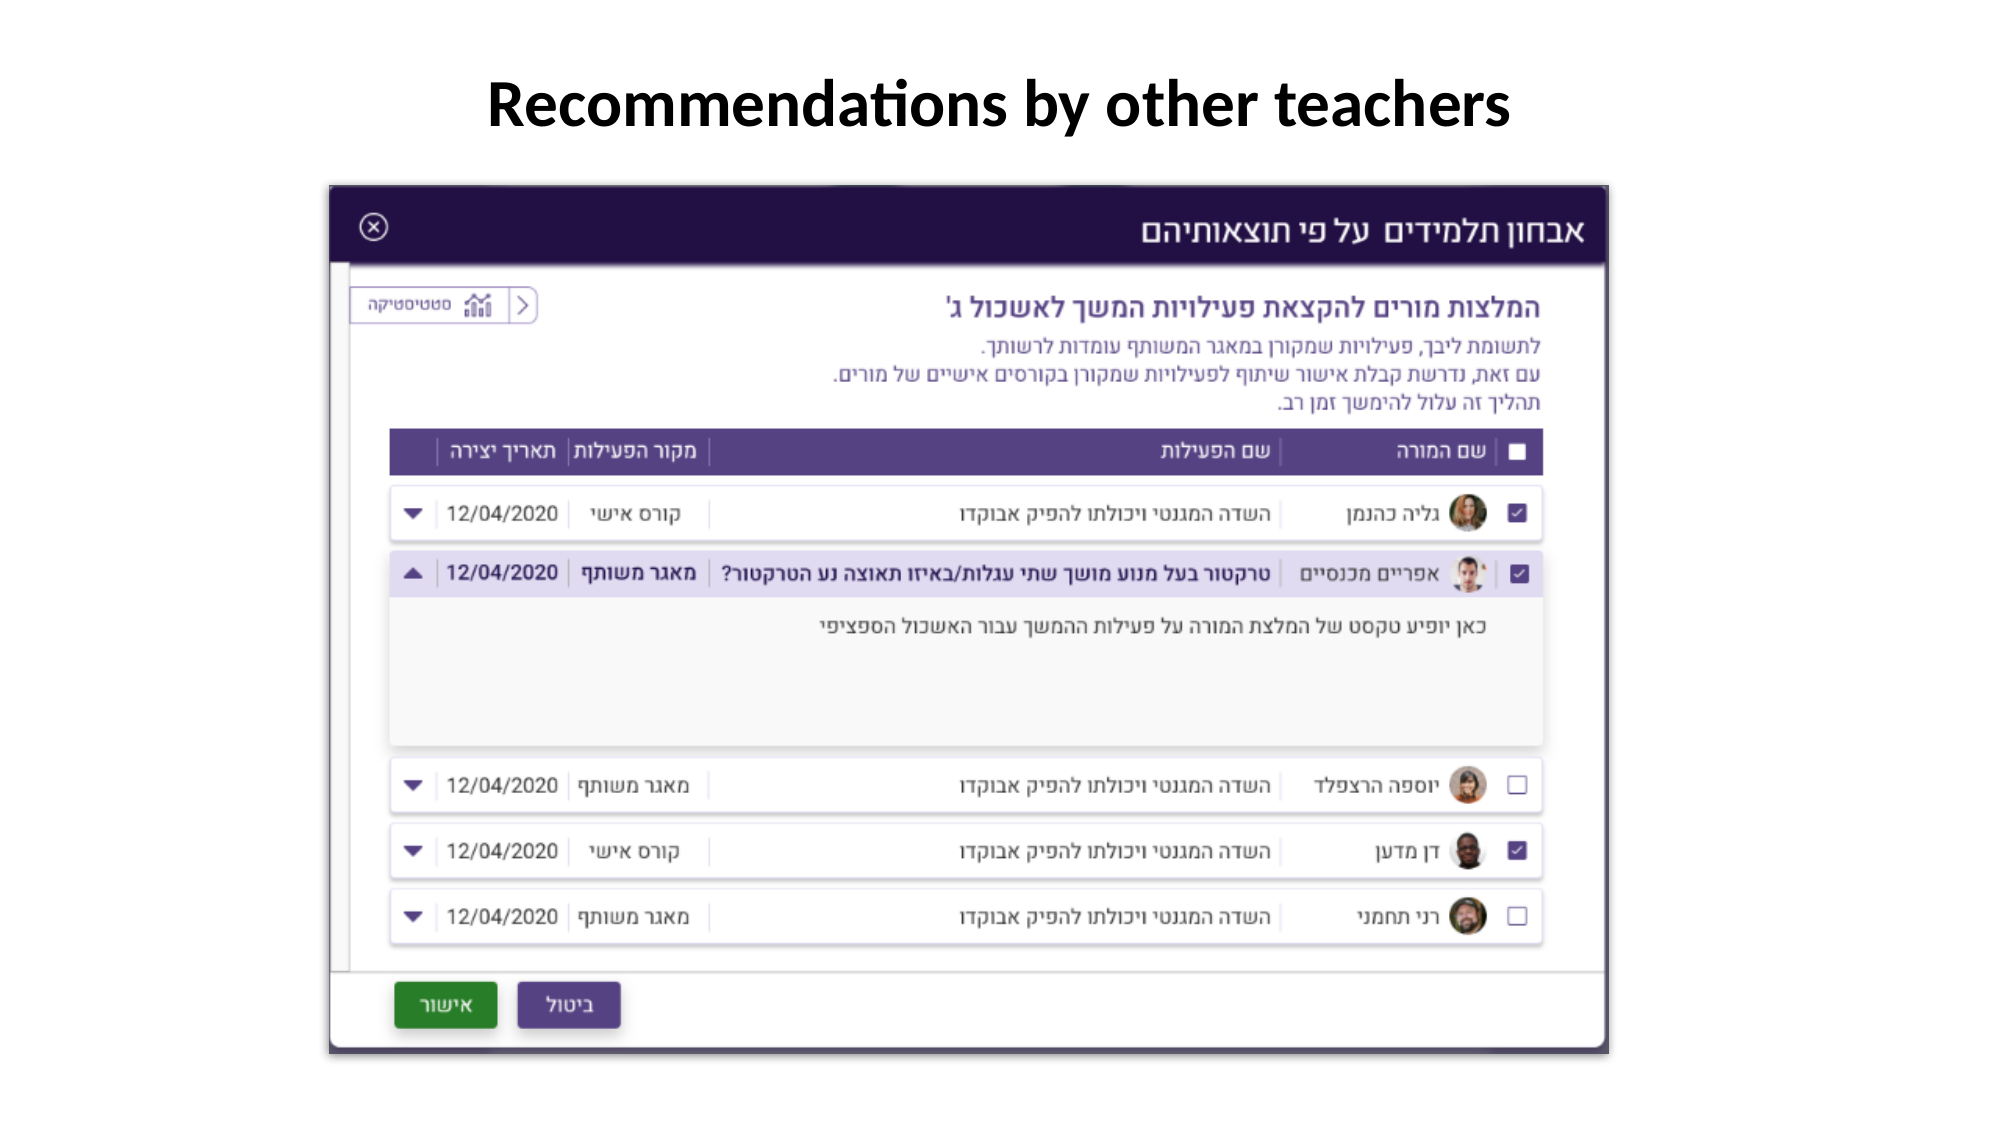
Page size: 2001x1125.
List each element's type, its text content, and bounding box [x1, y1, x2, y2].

text_box Recommendations by other teachers [137, 59, 1863, 140]
picture [328, 184, 1610, 1055]
